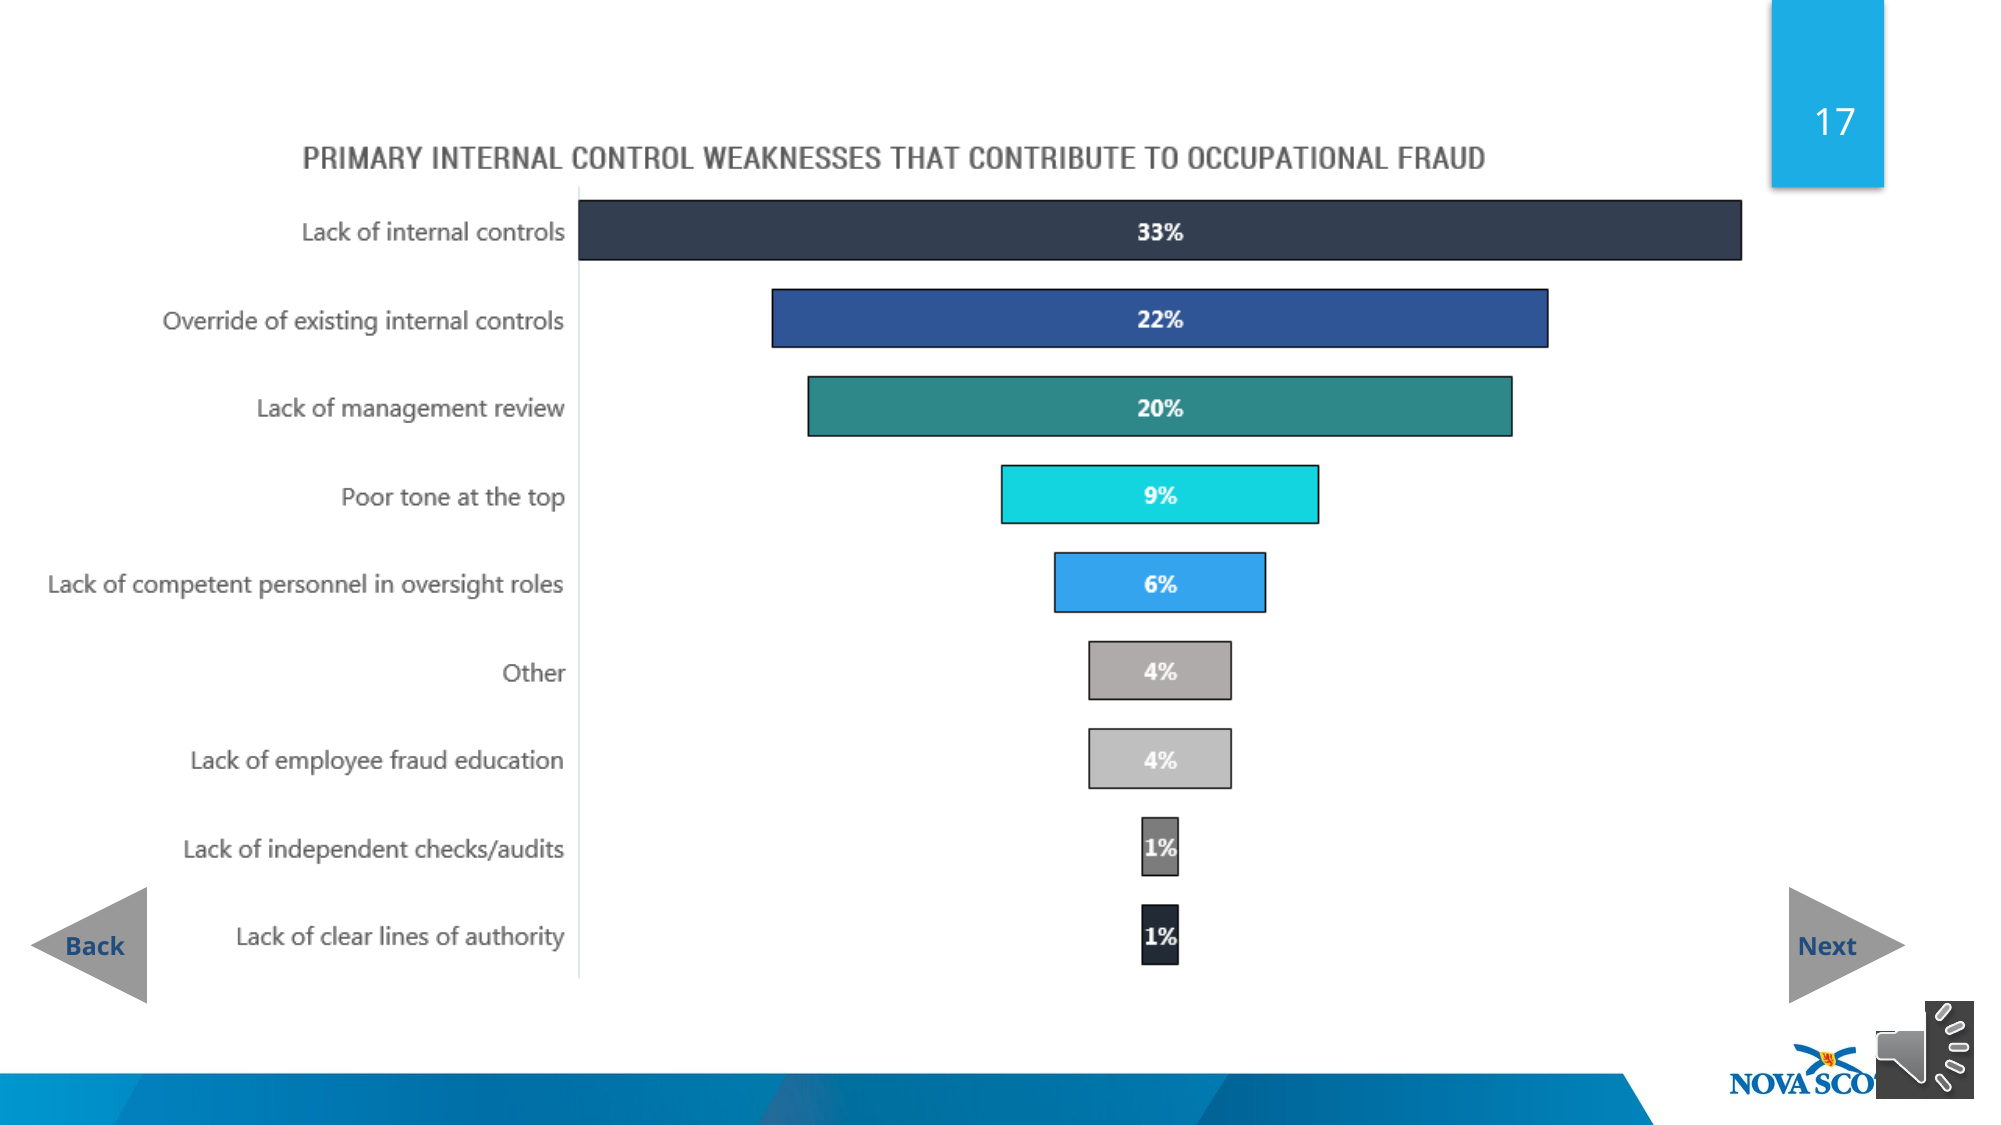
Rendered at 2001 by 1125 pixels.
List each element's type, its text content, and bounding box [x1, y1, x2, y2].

text_box Back [9, 858, 168, 1032]
picture [0, 0, 2000, 1125]
text_box Next [1768, 858, 1927, 1032]
text_box 17 [1798, 90, 1937, 217]
